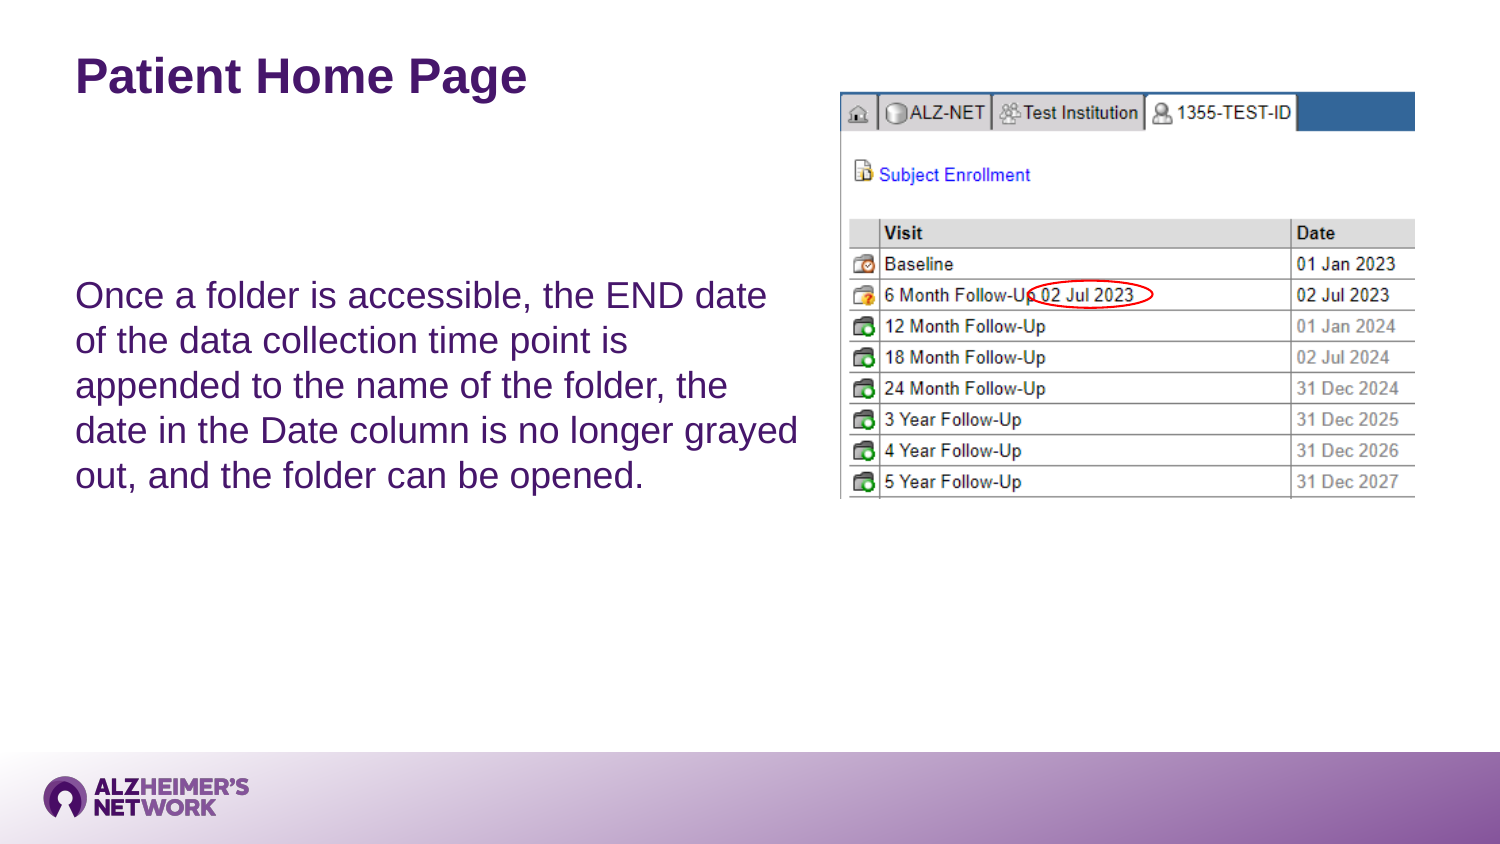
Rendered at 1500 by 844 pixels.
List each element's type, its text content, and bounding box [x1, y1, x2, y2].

list Patient Home Page [75, 50, 800, 250]
list Once a folder is accessible, the END date of the data collection time point is appended to the name of the folder, the date in the Date column is no longer grayed out, and the folder can be opened. [75, 271, 800, 712]
picture [35, 768, 258, 829]
picture [825, 50, 1421, 712]
